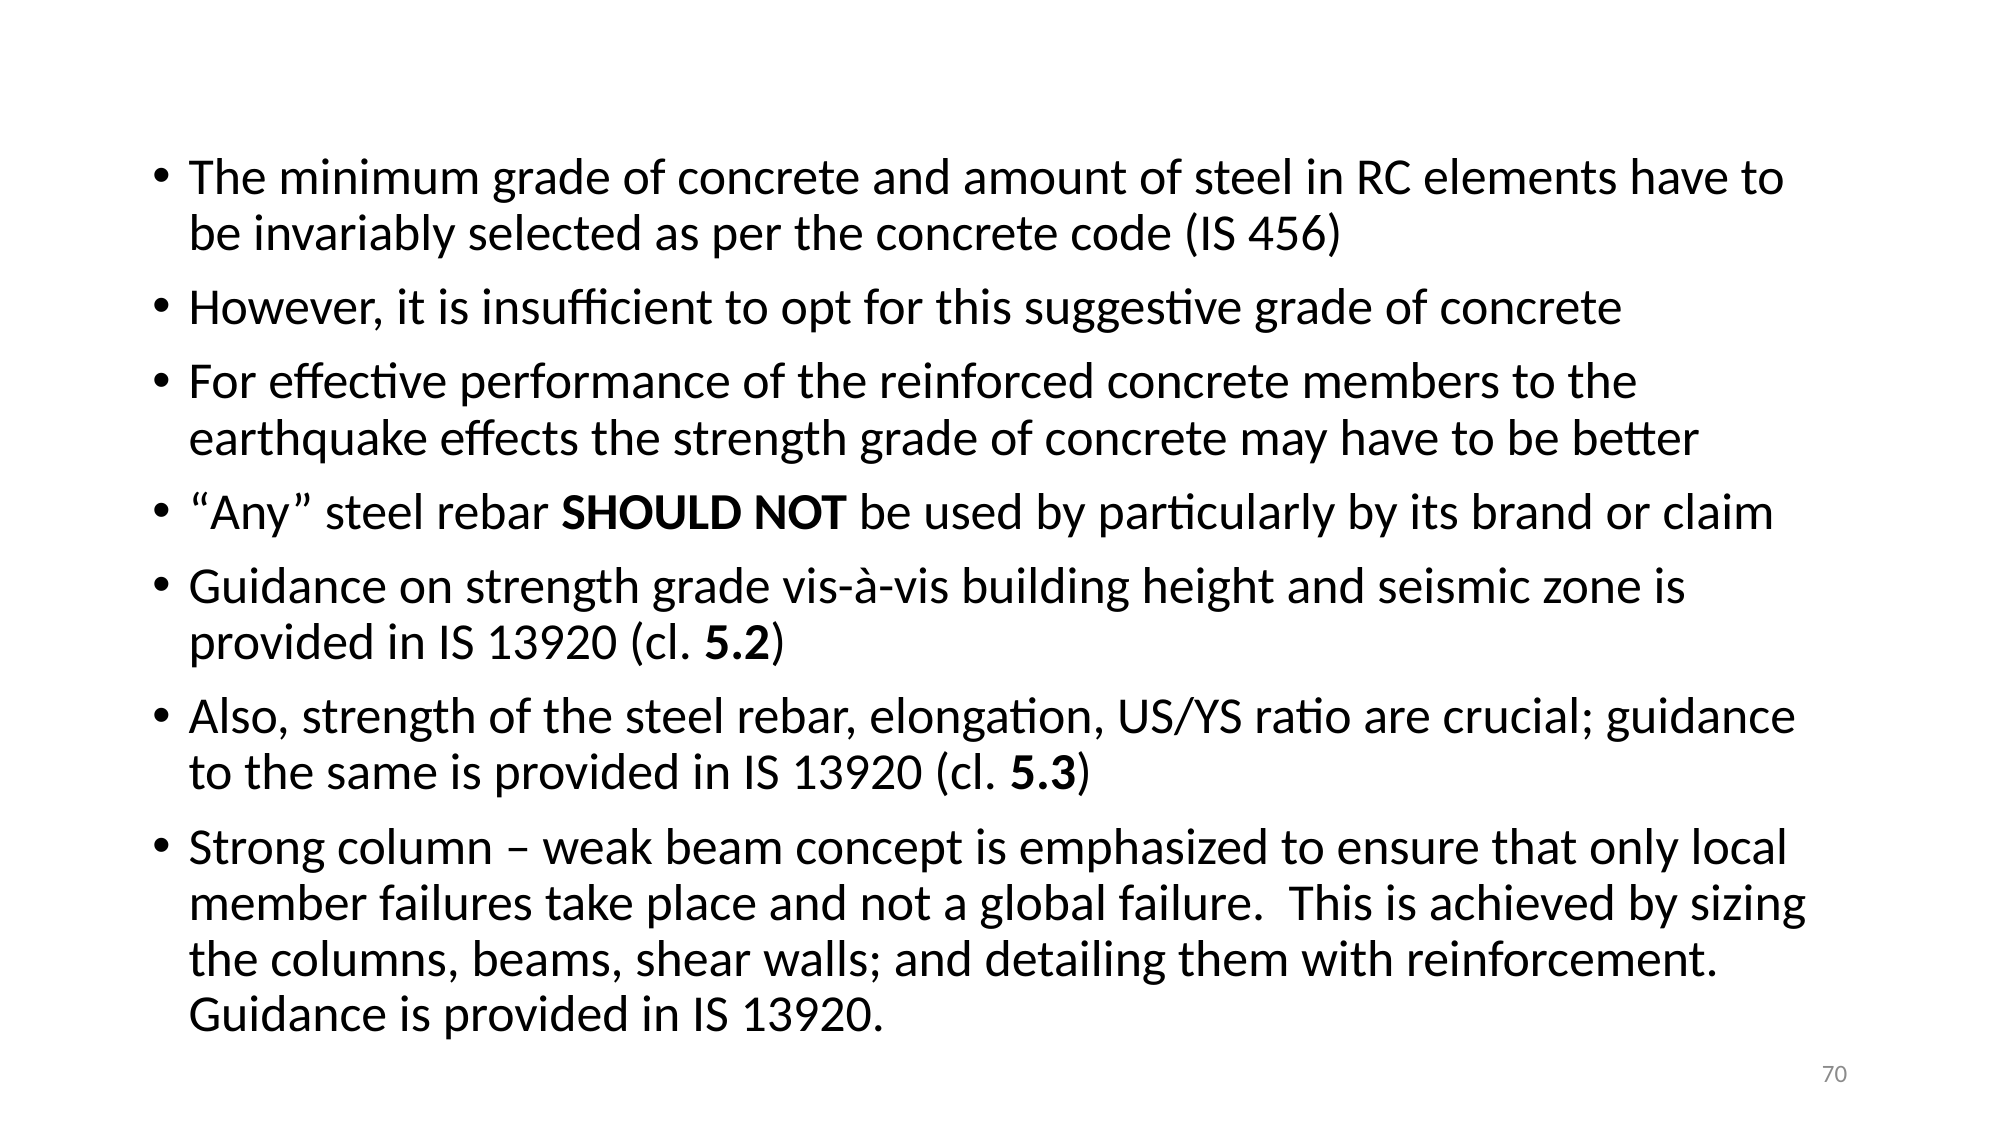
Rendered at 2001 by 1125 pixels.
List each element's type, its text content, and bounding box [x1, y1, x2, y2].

slide_number 70 [1412, 1042, 1863, 1103]
list The minimum grade of concrete and amount of steel in RC elements have to be invariably selected as per the concrete code (IS 456) However, it is insufficient to opt for this suggestive grade of concrete For effective performance of the reinforced concrete members to the earthquake effects the strength grade of concrete may have to be better “Any” steel rebar SHOULD NOT be used by particularly by its brand or claim Guidance on strength grade vis-à-vis building height and seismic zone is provided in IS 13920 (cl. 5.2) Also, strength of the steel rebar, elongation, US/YS ratio are crucial; guidance to the same is provided in IS 13920 (cl. 5.3) Strong column – weak beam concept is emphasized to ensure that only local member failures take place and not a global failure. This is achieved by sizing the columns, beams, shear walls; and detailing them with reinforcement. Guidance is provided in IS 13920. [137, 142, 1863, 1067]
